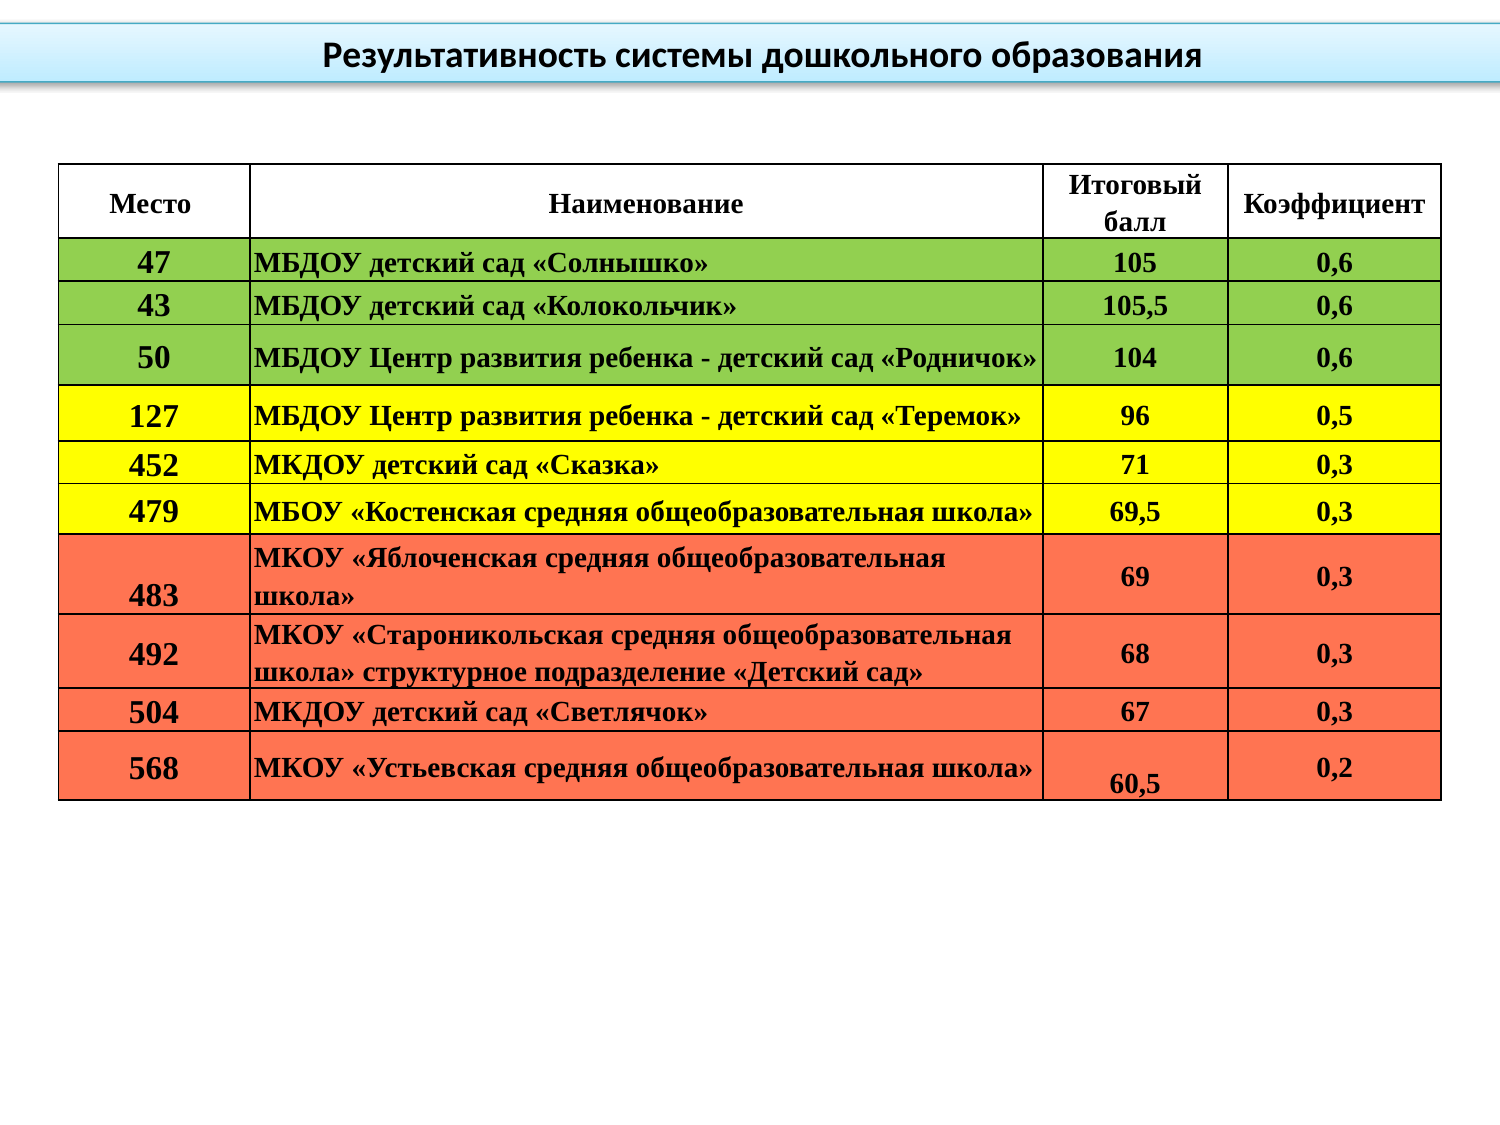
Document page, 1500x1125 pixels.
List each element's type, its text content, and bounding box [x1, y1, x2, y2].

table_cell 0,3 [1229, 535, 1440, 613]
table_cell МБДОУ детский сад «Солнышко» [251, 239, 1042, 280]
table_cell 68 [1044, 615, 1227, 687]
table_cell 96 [1044, 386, 1227, 440]
table_cell 0,3 [1229, 442, 1440, 483]
table_cell 69,5 [1044, 484, 1227, 533]
table_cell 43 [59, 282, 249, 324]
table_cell 0,6 [1229, 325, 1440, 384]
table_cell 0,5 [1229, 386, 1440, 440]
table_cell 0,3 [1229, 484, 1440, 533]
table_cell 60,5 [1044, 732, 1227, 799]
table_cell 0,2 [1229, 732, 1440, 799]
table_header Итоговый балл [1044, 165, 1227, 237]
table_cell МБДОУ детский сад «Колокольчик» [251, 282, 1042, 324]
table_cell МКОУ «Яблоченская средняя общеобразовательная школа» [251, 535, 1042, 613]
table_cell 568 [59, 732, 249, 799]
table_cell МКДОУ детский сад «Сказка» [251, 442, 1042, 483]
table_cell 105 [1044, 239, 1227, 280]
table_header Коэффициент [1229, 165, 1440, 237]
table_cell 492 [59, 615, 249, 687]
table_cell МКОУ «Устьевская средняя общеобразовательная школа» [251, 732, 1042, 799]
table_cell 71 [1044, 442, 1227, 483]
table_cell МКОУ «Староникольская средняя общеобразовательная школа» структурное подразделение «Детский сад» [251, 615, 1042, 687]
table_cell 50 [59, 325, 249, 384]
table_cell 0,6 [1229, 239, 1440, 280]
table_cell 47 [59, 239, 249, 280]
table_header Наименование [251, 165, 1042, 237]
table_cell 0,3 [1229, 615, 1440, 687]
table_cell 127 [59, 386, 249, 440]
table_cell 67 [1044, 689, 1227, 730]
table_cell 104 [1044, 325, 1227, 384]
text_box Результативность системы дошкольного образования [0, 22, 1500, 83]
table_cell 0,6 [1229, 282, 1440, 324]
table_cell 483 [59, 535, 249, 613]
table_cell 69 [1044, 535, 1227, 613]
table_cell МБОУ «Костенская средняя общеобразовательная школа» [251, 484, 1042, 533]
table_cell 479 [59, 484, 249, 533]
table_cell МБДОУ Центр развития ребенка - детский сад «Теремок» [251, 386, 1042, 440]
table_cell 0,3 [1229, 689, 1440, 730]
table_cell МБДОУ Центр развития ребенка - детский сад «Родничок» [251, 325, 1042, 384]
table_header Место [59, 165, 249, 237]
table_cell 105,5 [1044, 282, 1227, 324]
table_cell 504 [59, 689, 249, 730]
table_cell 452 [59, 442, 249, 483]
table_cell МКДОУ детский сад «Светлячок» [251, 689, 1042, 730]
